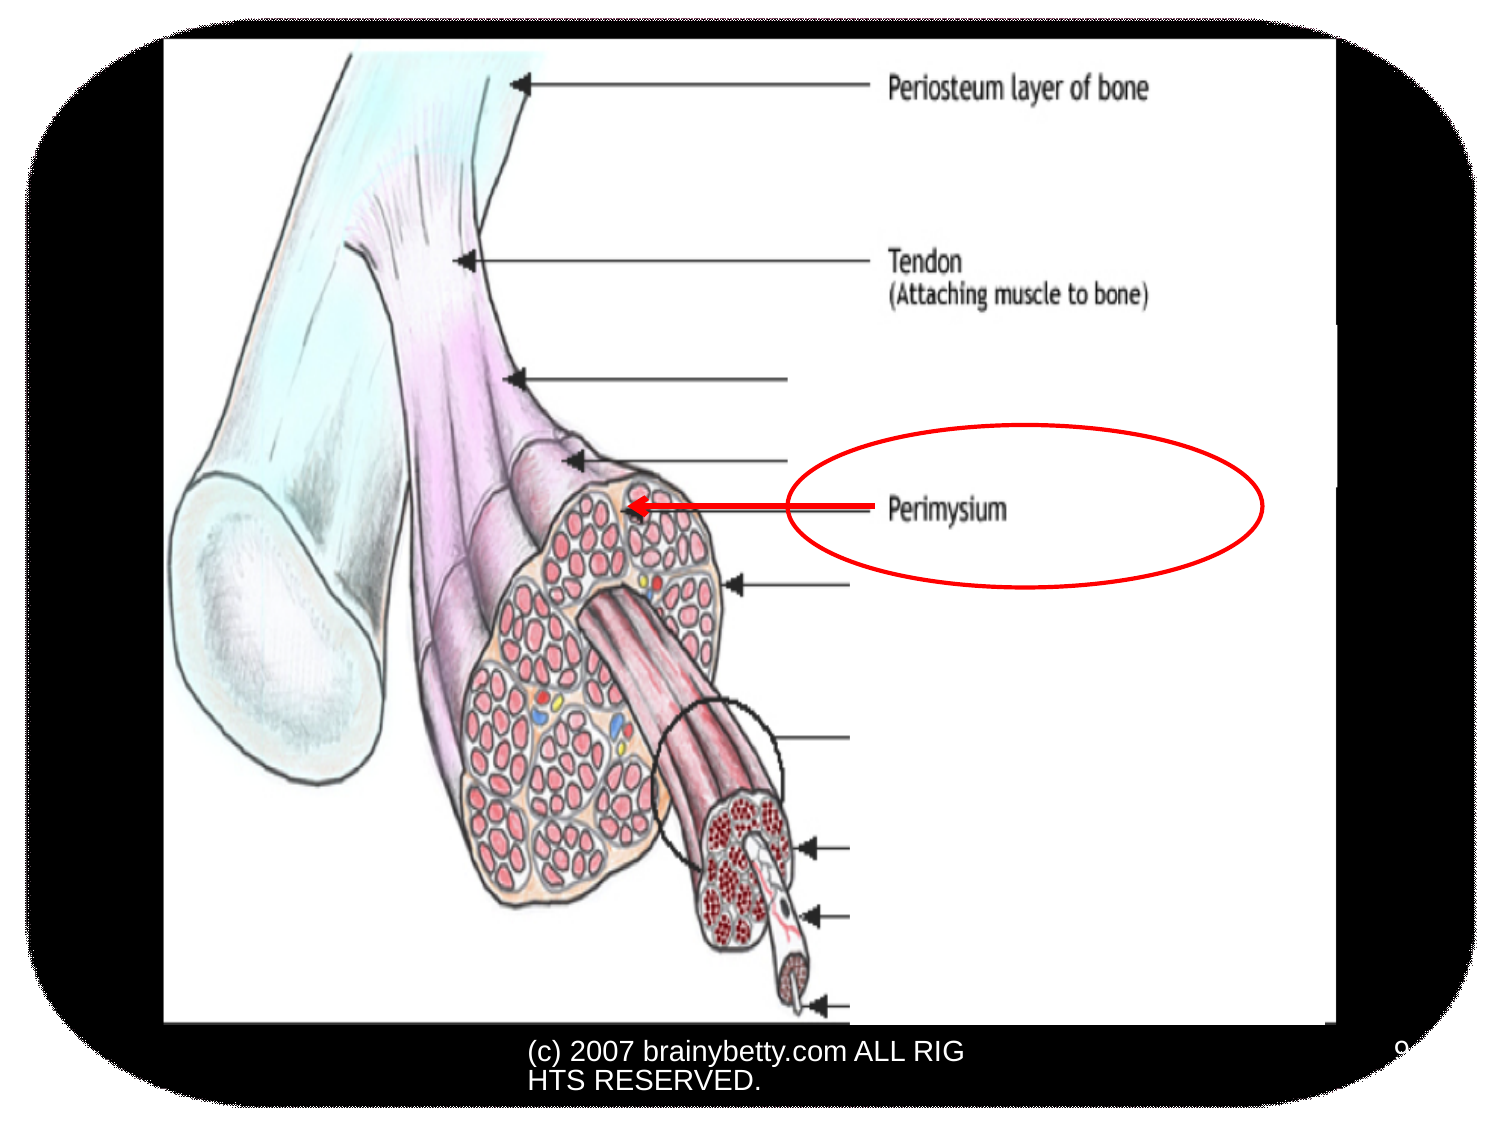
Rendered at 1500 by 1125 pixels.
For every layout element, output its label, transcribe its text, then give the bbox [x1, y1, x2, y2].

slide_number 9 [1074, 1024, 1425, 1103]
picture [162, 37, 1338, 1026]
footer (c) 2007 brainybetty.com ALL RIGHTS RESERVED. [512, 1035, 988, 1103]
